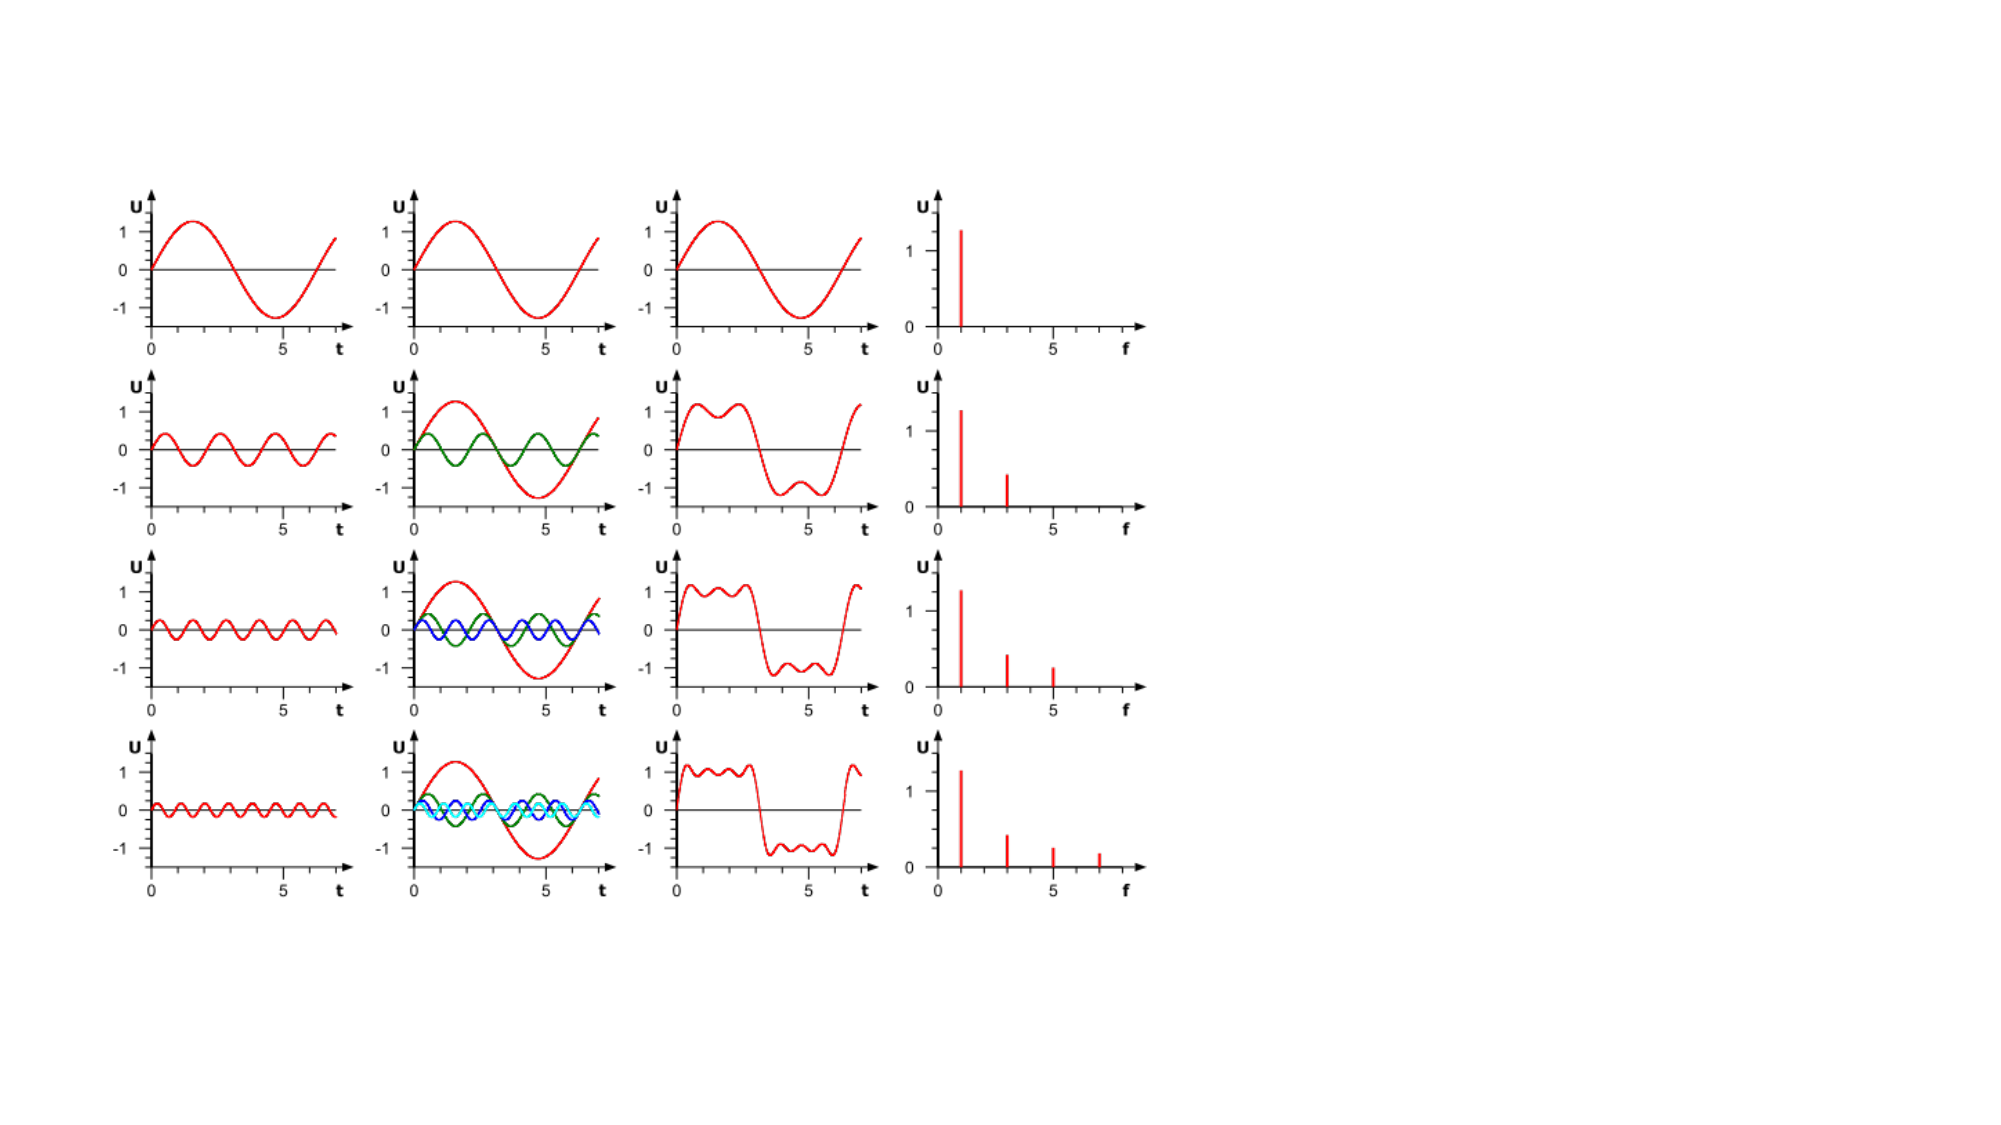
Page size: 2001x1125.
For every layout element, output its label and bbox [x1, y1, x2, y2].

list [113, 188, 1147, 903]
